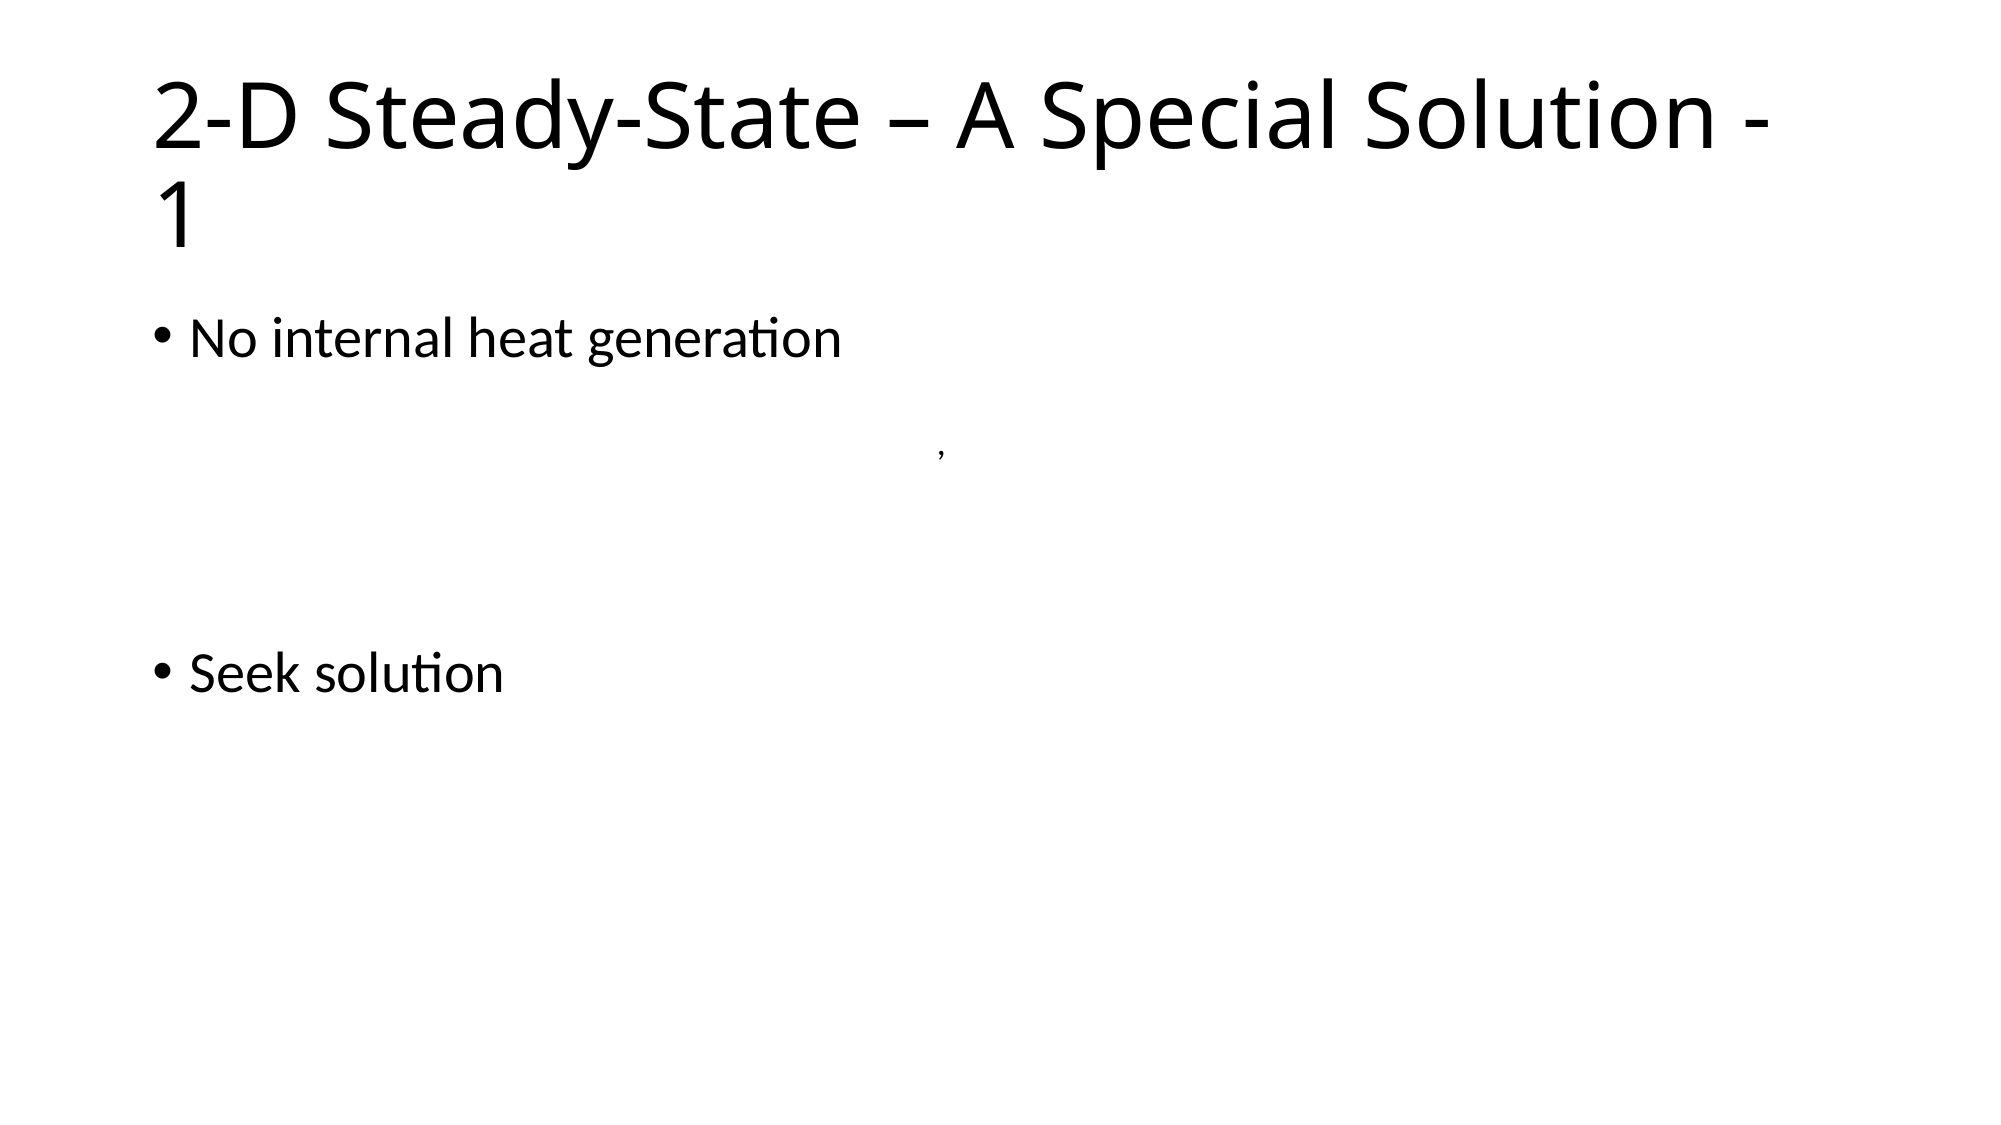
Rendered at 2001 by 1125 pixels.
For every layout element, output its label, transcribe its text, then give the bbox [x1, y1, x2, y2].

title 2-D Steady-State – A Special Solution - 1 [137, 59, 1863, 278]
